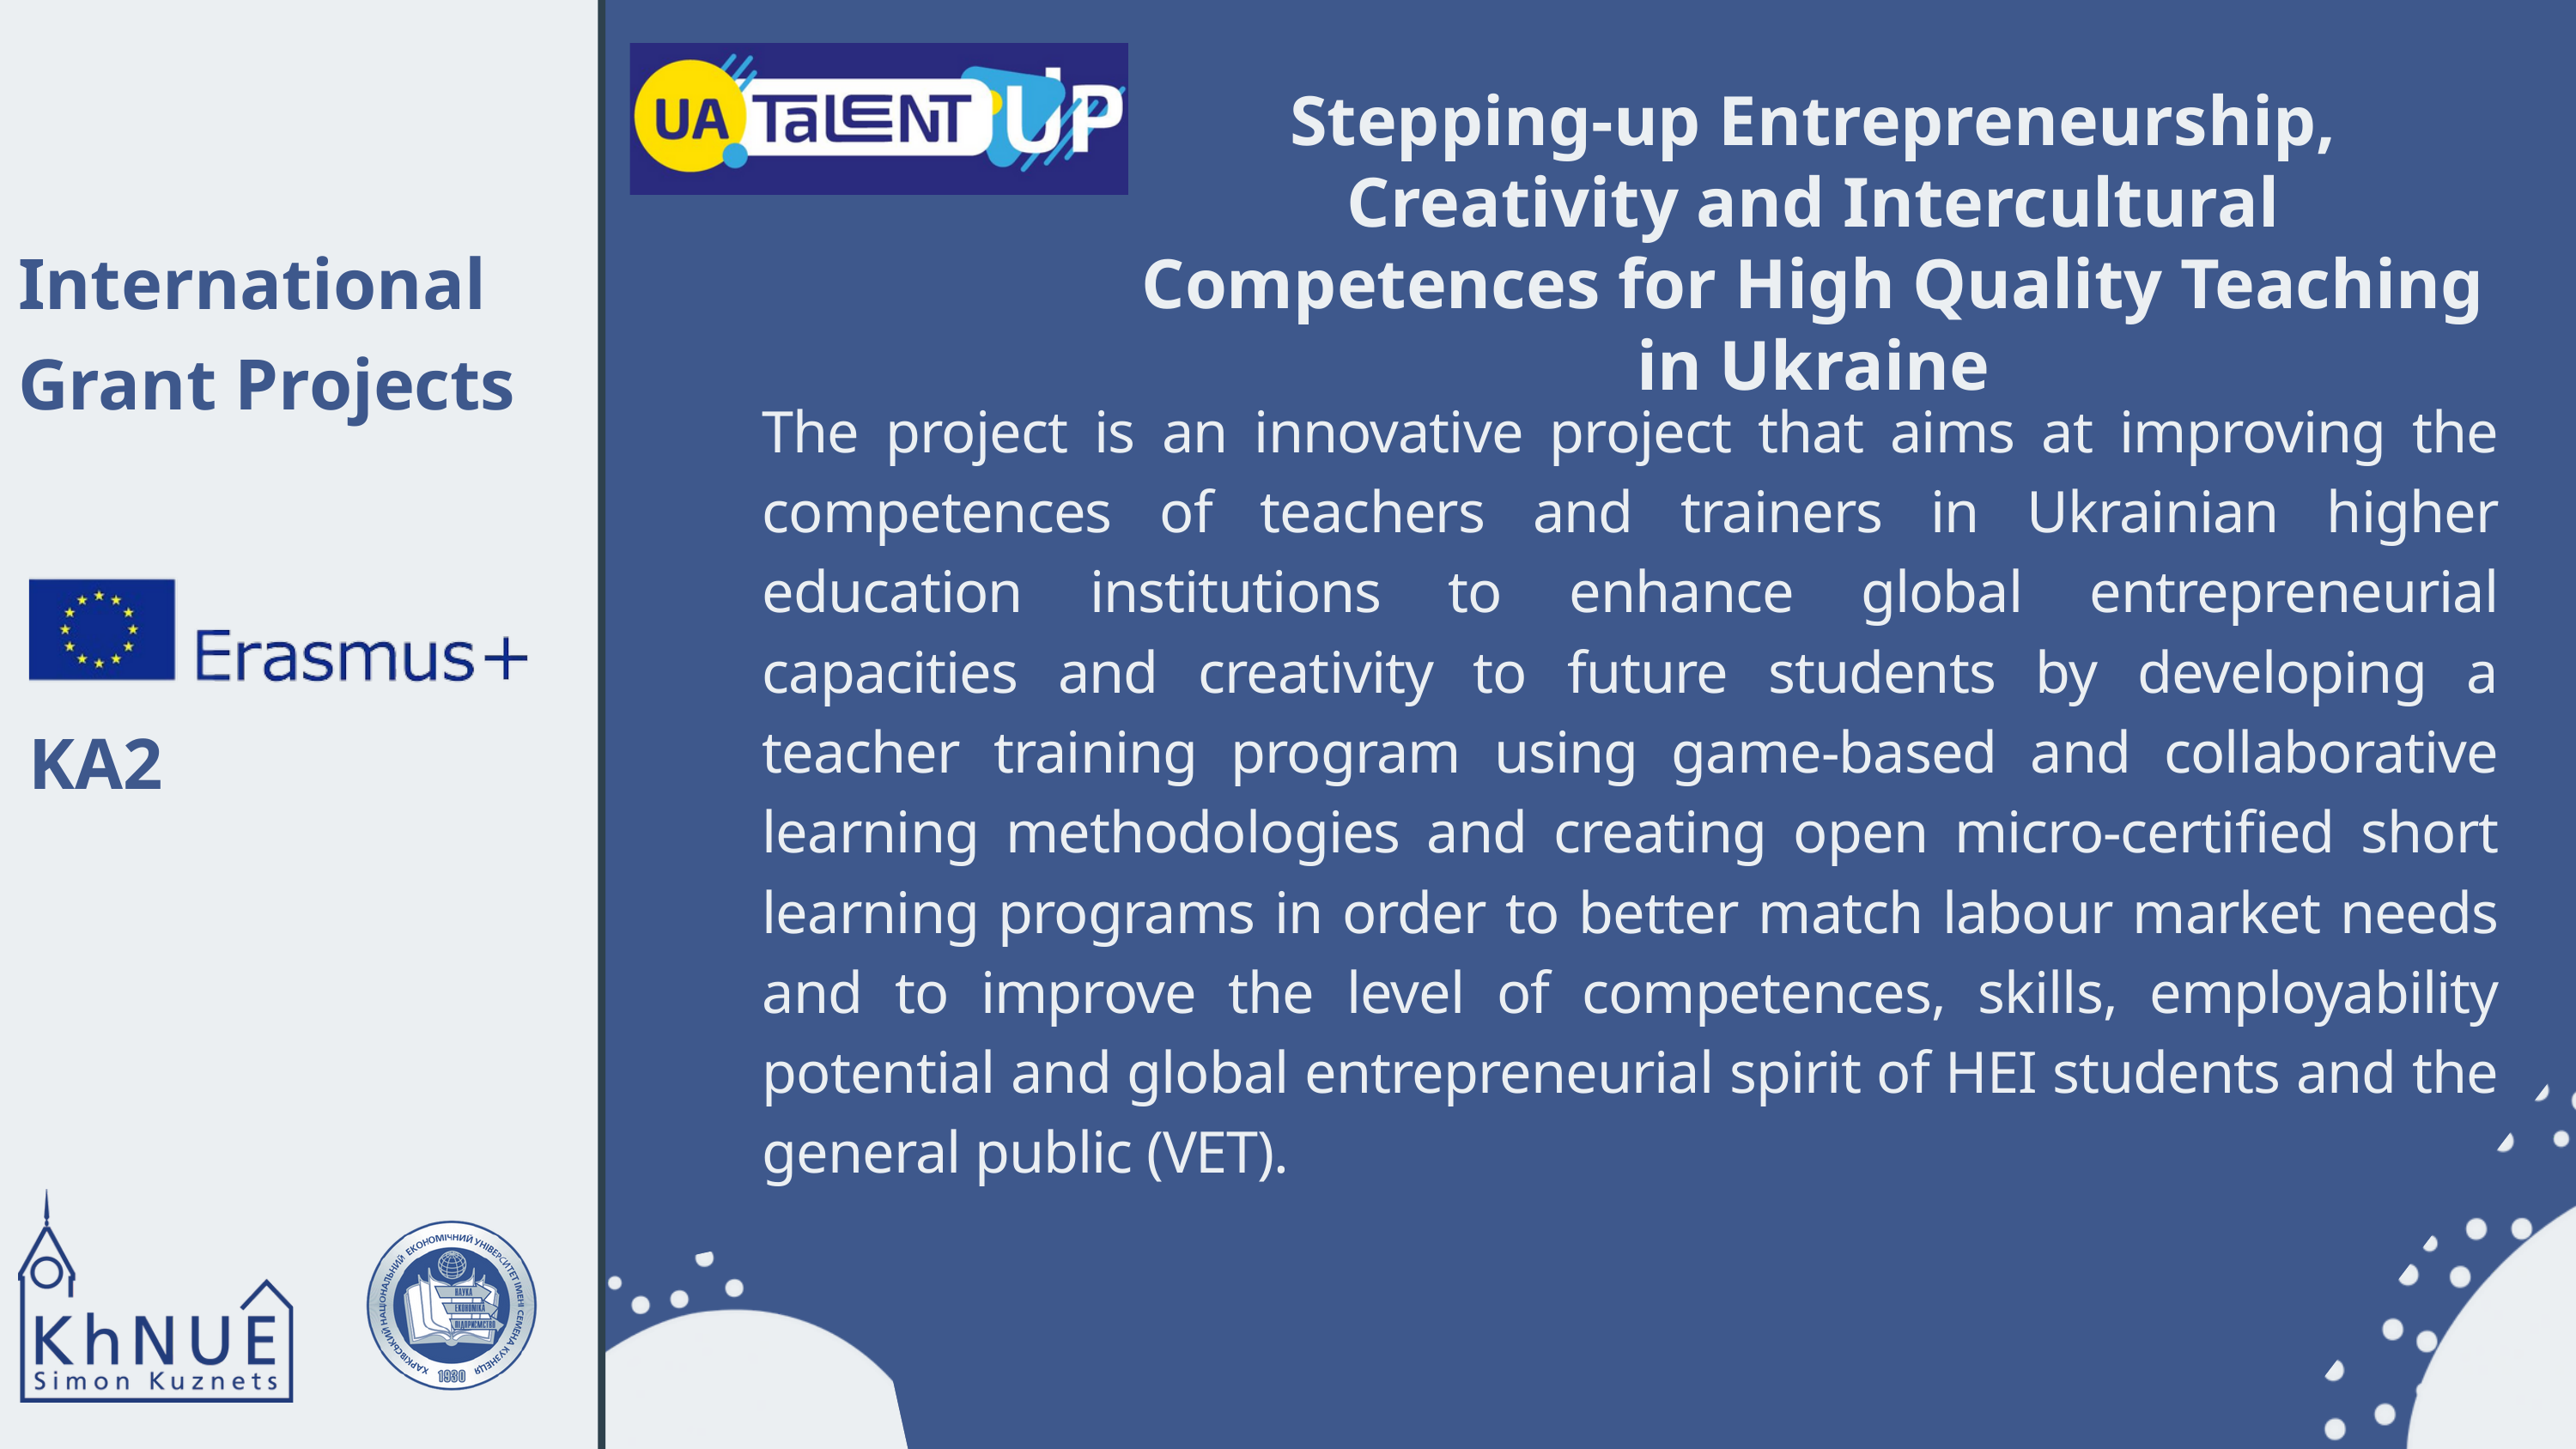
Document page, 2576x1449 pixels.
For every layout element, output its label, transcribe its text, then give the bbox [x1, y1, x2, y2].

text_box [334, 1189, 568, 1421]
text_box [18, 1189, 294, 1403]
text_box [0, 0, 606, 1449]
text_box [28, 549, 557, 711]
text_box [17, 240, 569, 427]
text_box [629, 43, 1128, 195]
text_box [606, 1219, 908, 1449]
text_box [28, 720, 213, 822]
text_box The project is an innovative project that aims at improving the competences of teachers and trainers in Ukrainian higher education institutions to enhance global entrepreneurial capacities and creativity to future students by developing a teacher training program using game-based and collaborative learning methodologies and creating open micro-certified short learning programs in order to better match labour market needs and to improve the level of competences, skills, employability potential and global entrepreneurial spirit of HEI students and the general public (VET). [762, 384, 2499, 1185]
text_box [2269, 1062, 2576, 1449]
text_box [1127, 85, 2499, 345]
